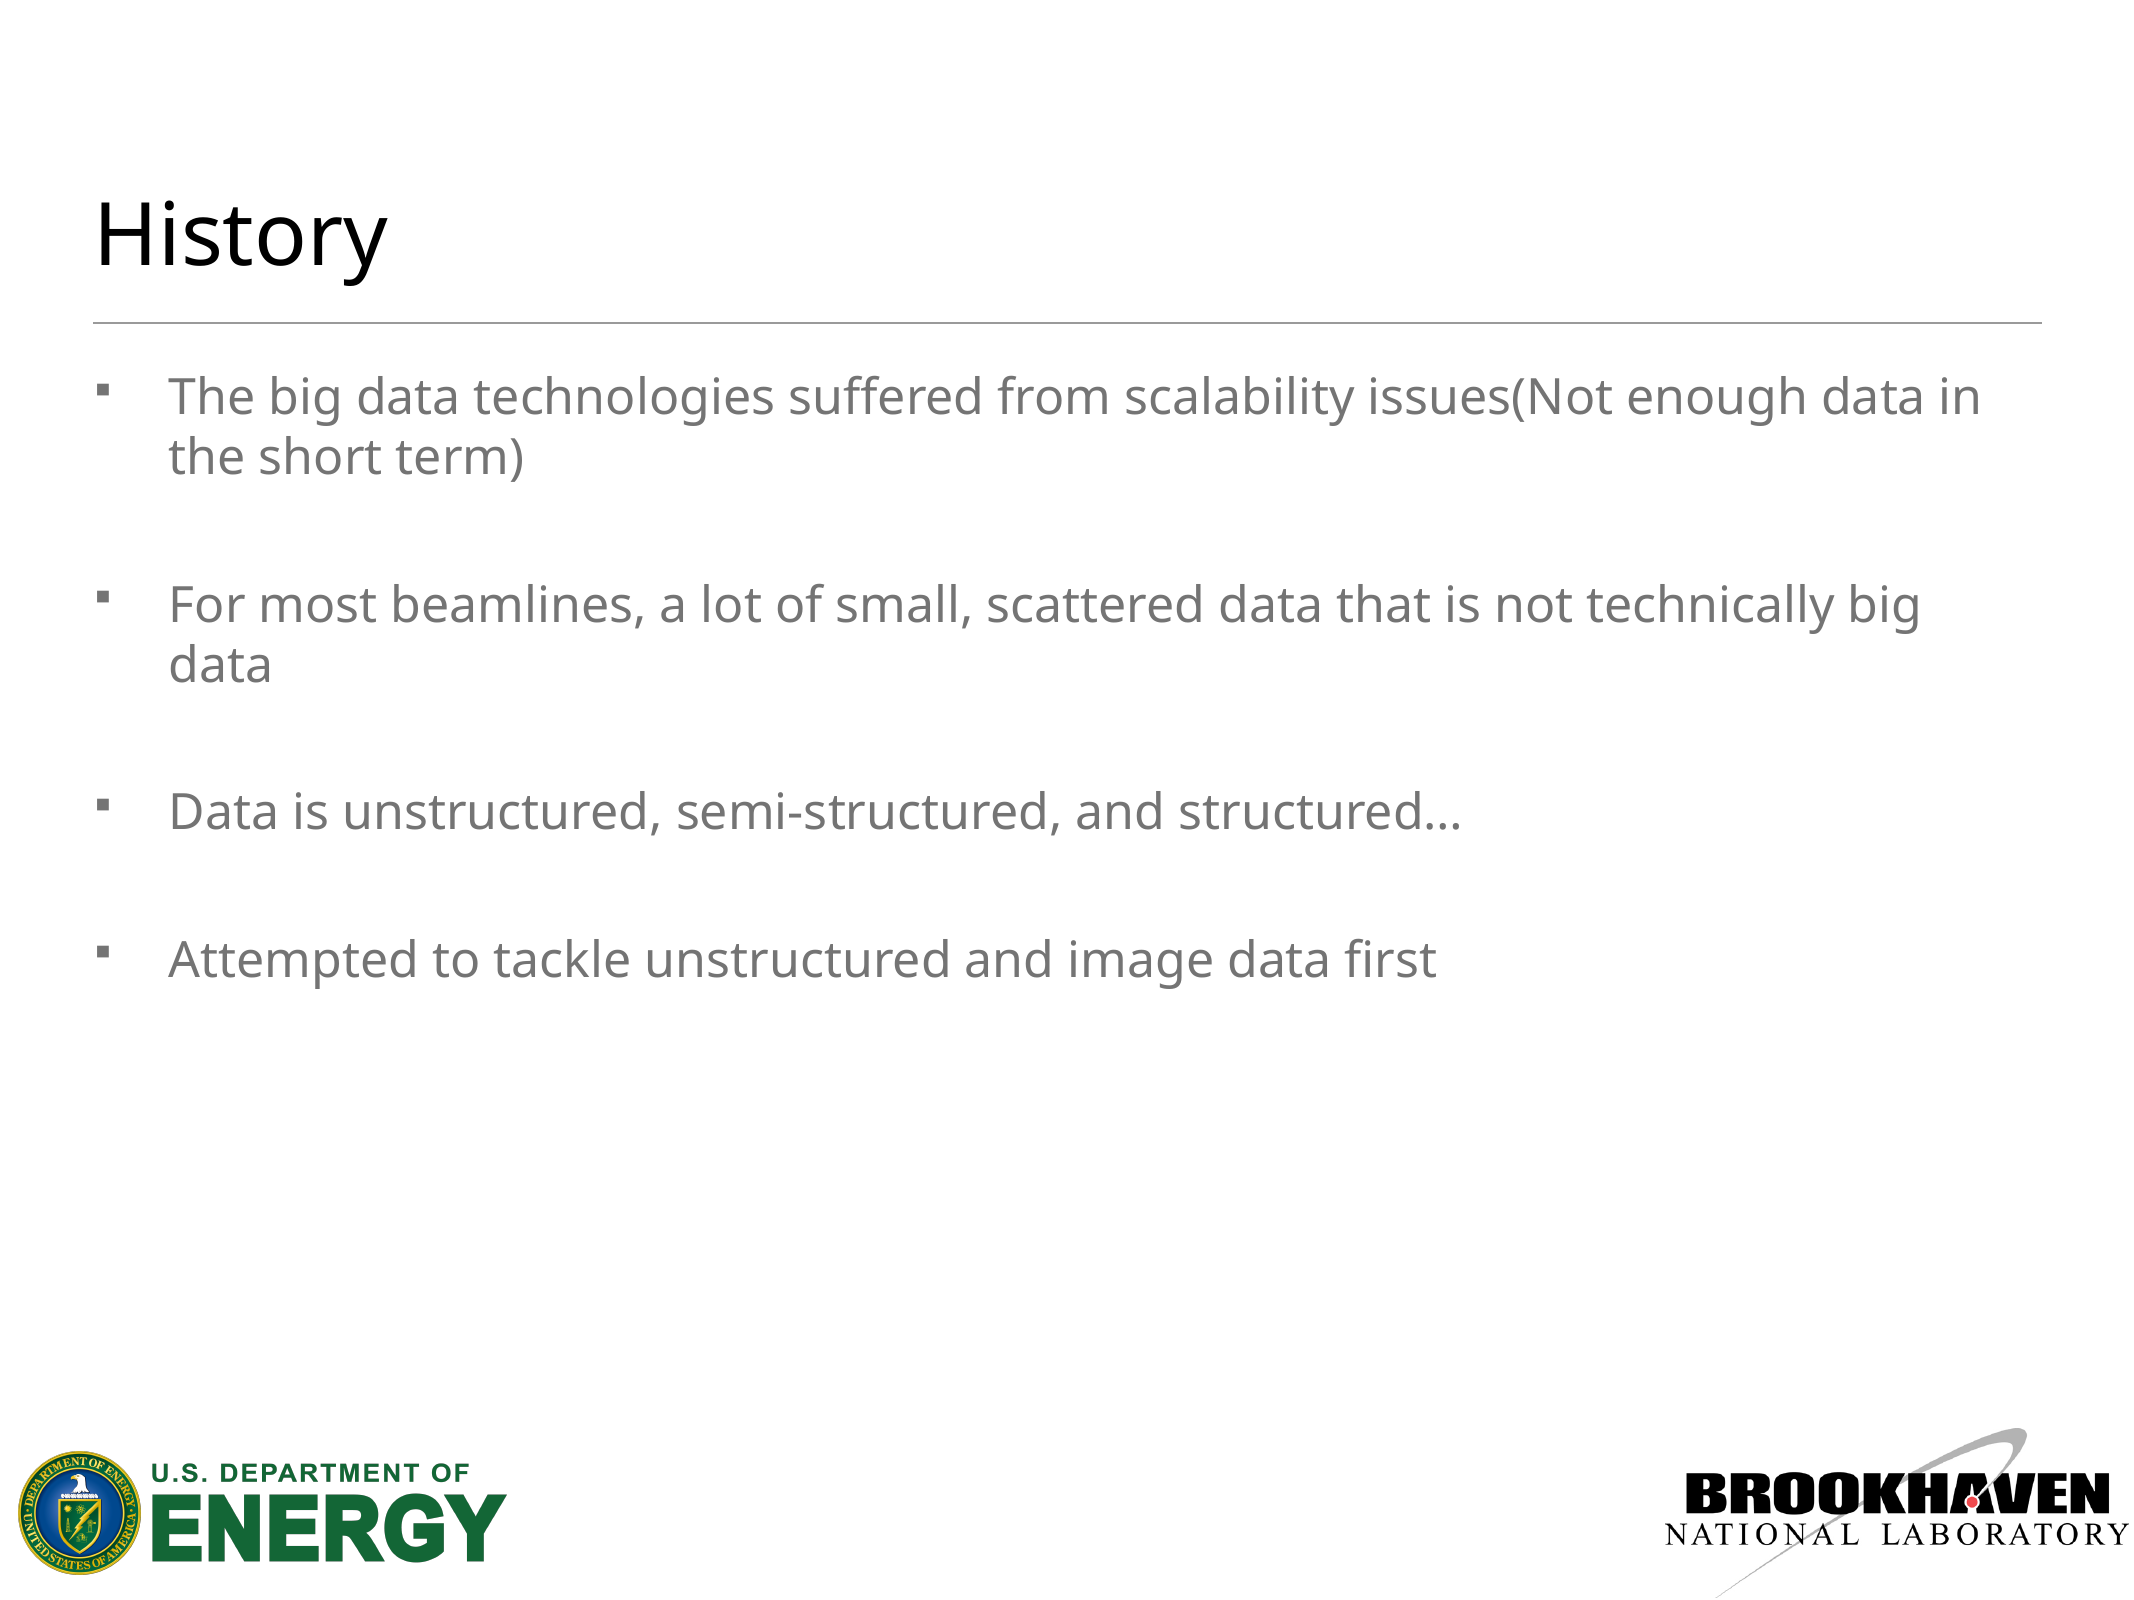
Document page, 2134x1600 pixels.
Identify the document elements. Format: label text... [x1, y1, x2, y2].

list The big data technologies suffered from scalability issues(Not enough data in the short term) For most beamlines, a lot of small, scattered data that is not technically big data Data is unstructured, semi-structured, and structured… Attempted to tackle unstructured and image data first [93, 364, 2041, 1459]
picture [18, 1451, 507, 1575]
title History [93, 53, 2041, 284]
picture [1665, 1428, 2129, 1599]
